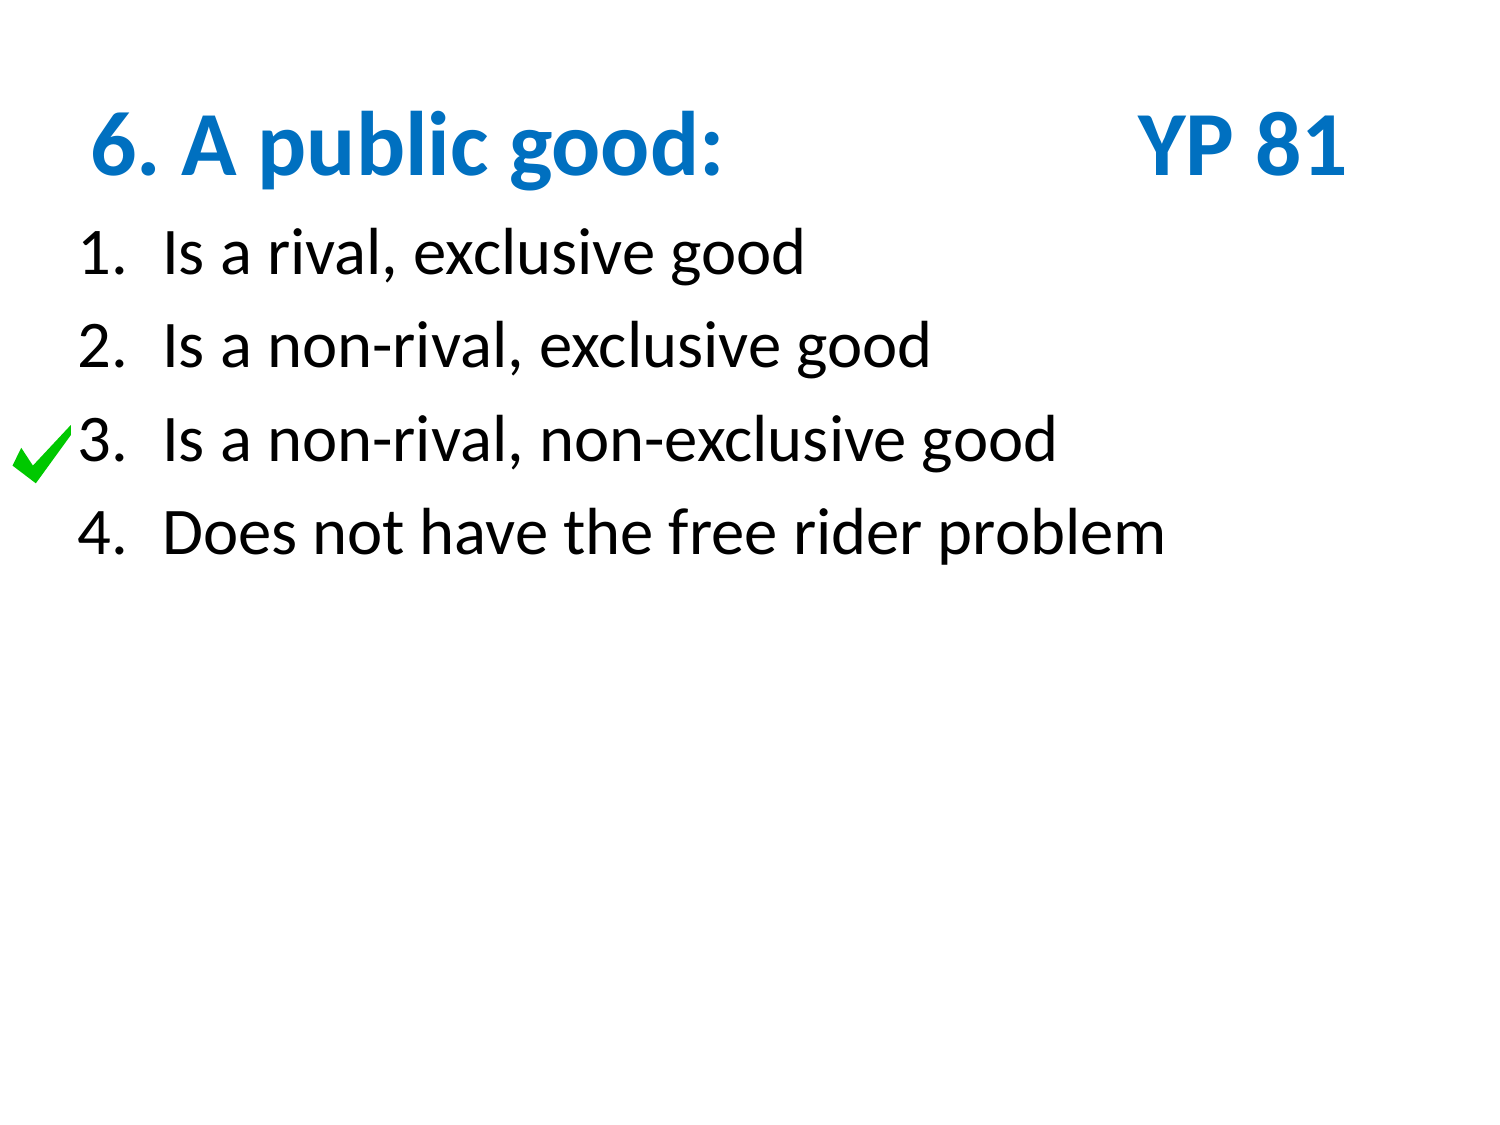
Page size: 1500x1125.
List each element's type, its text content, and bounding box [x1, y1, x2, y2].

title 6. A public good: YP 81 [75, 45, 1463, 233]
text_box [10, 431, 62, 486]
list Is a rival, exclusive good Is a non-rival, exclusive good Is a non-rival, non-exclusive good Does not have the free rider problem [62, 200, 1188, 600]
